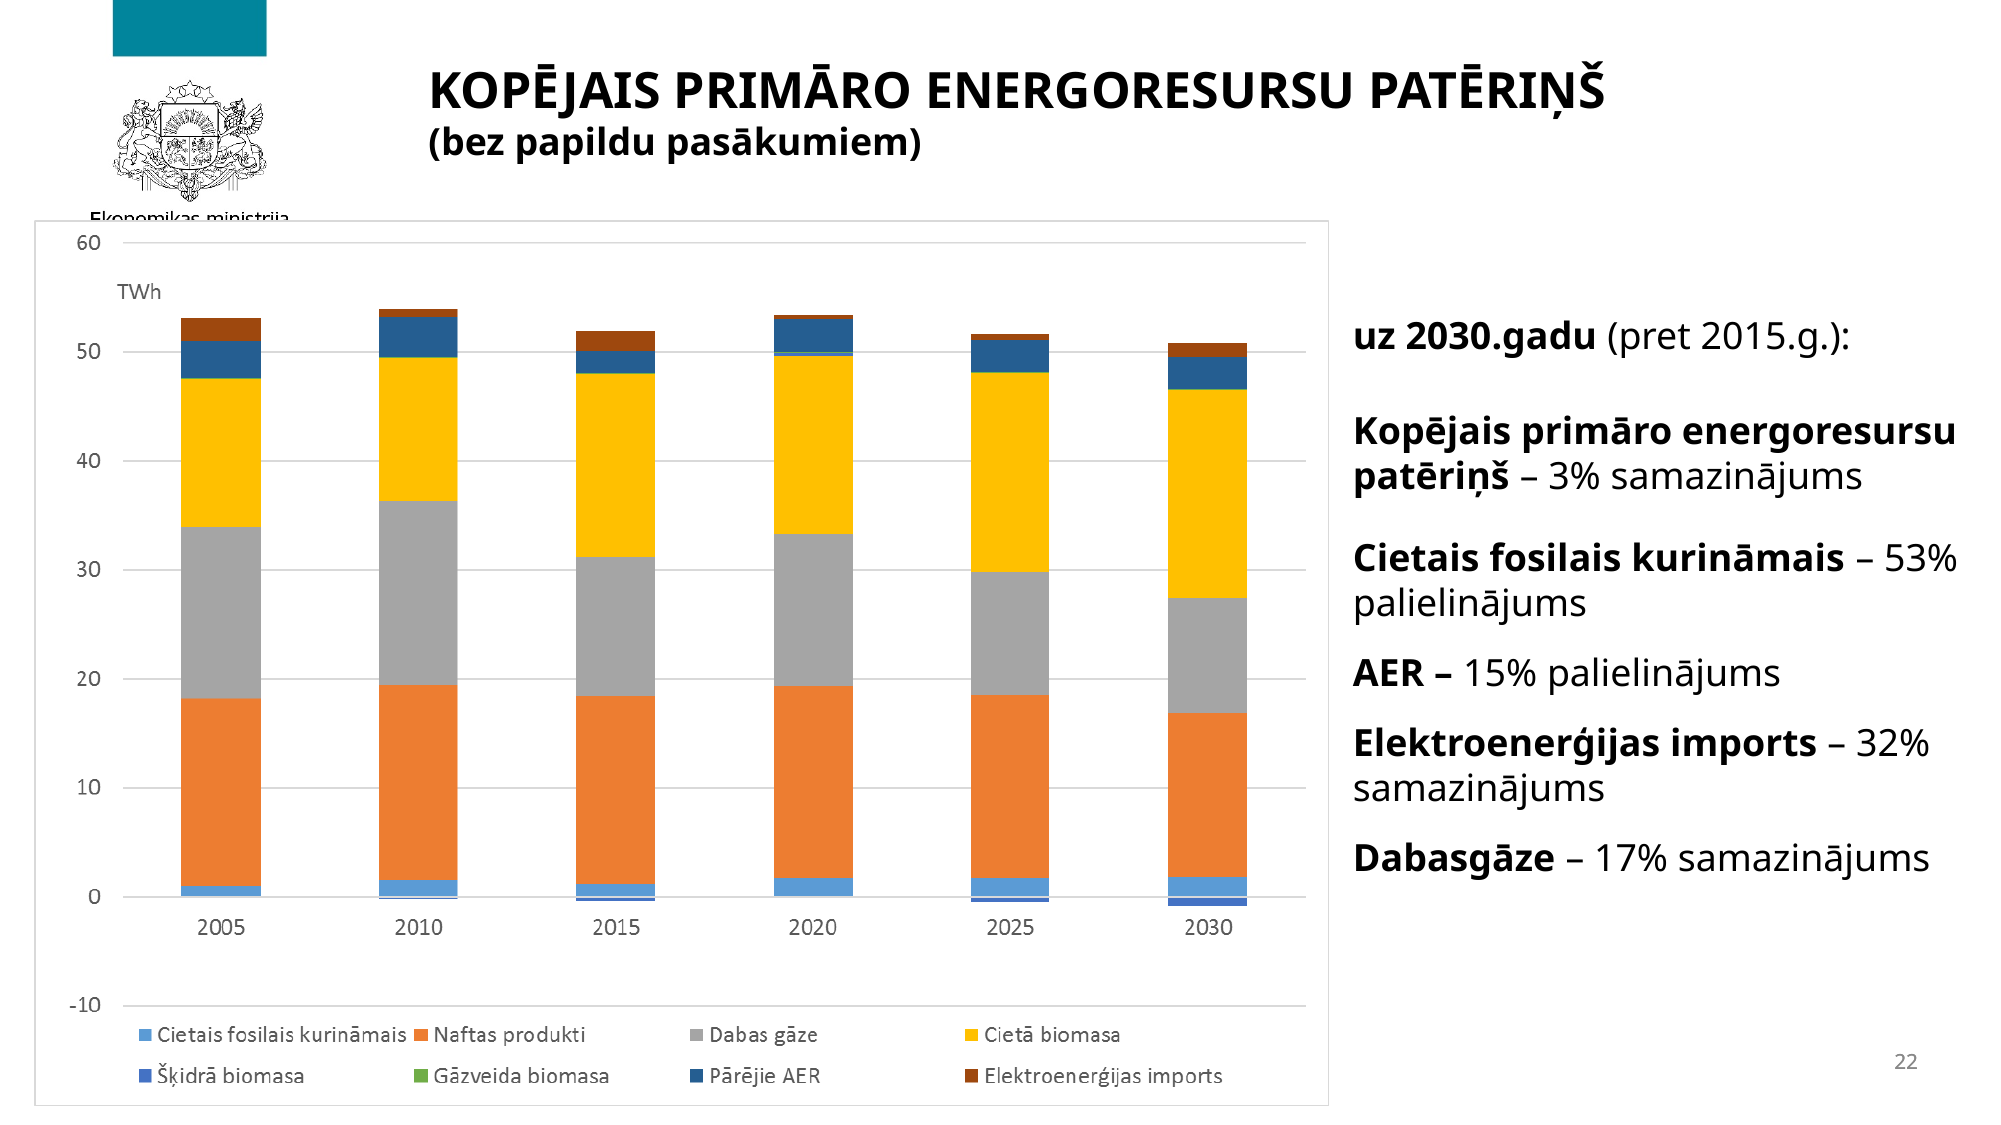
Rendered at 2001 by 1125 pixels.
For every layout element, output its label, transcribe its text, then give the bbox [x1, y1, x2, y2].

text_box uz 2030.gadu (pret 2015.g.): Kopējais primāro energoresursu patēriņš – 3% samazinājums Cietais fosilais kurināmais – 53% palielinājums AER – 15% palielinājums Elektroenerģijas imports – 32% samazinājums Dabasgāze – 17% samazinājums [1338, 304, 1980, 887]
picture [33, 0, 1329, 1106]
text_box 22 [1866, 1037, 1934, 1088]
title KOPĒJAIS PRIMĀRO ENERGORESURSU PATĒRIŅŠ (bez papildu pasākumiem) [412, 50, 1934, 221]
